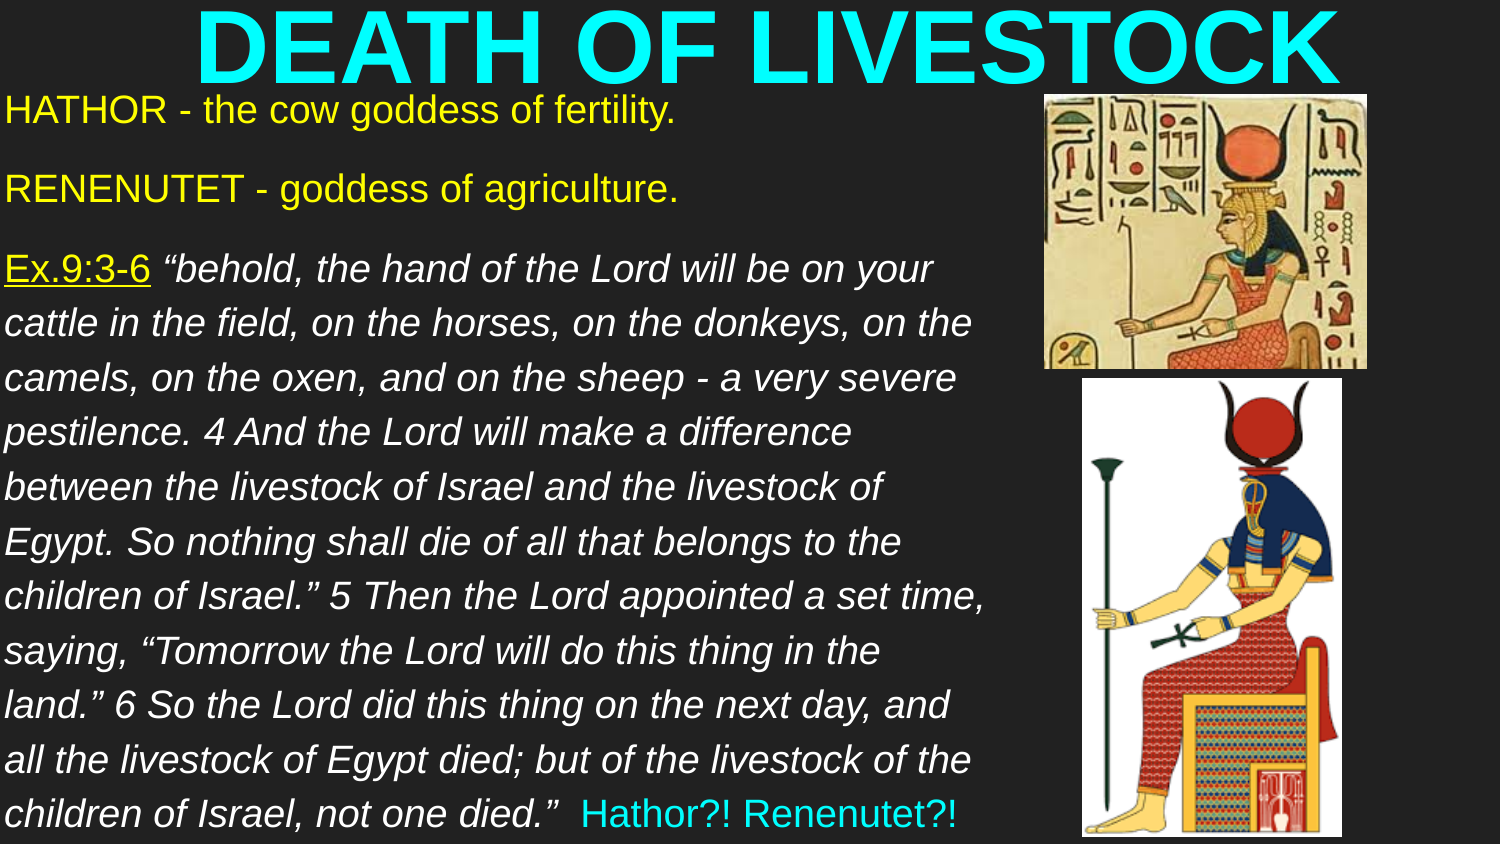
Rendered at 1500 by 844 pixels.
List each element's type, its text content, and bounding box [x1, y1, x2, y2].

picture [1082, 378, 1342, 837]
list HATHOR - the cow goddess of fertility. RENENUTET - goddess of agriculture. Ex.9:3-6 “behold, the hand of the Lord will be on your cattle in the field, on the horses, on the donkeys, on the camels, on the oxen, and on the sheep - a very severe pestilence. 4 And the Lord will make a difference between the livestock of Israel and the livestock of Egypt. So nothing shall die of all that belongs to the children of Israel.” 5 Then the Lord appointed a set time, saying, “Tomorrow the Lord will do this thing in the land.” 6 So the Lord did this thing on the next day, and all the livestock of Egypt died; but of the livestock of the children of Israel, not one died.” Hathor?! Renenutet?! [0, 61, 1007, 844]
picture [1043, 93, 1368, 369]
title DEATH OF LIVESTOCK [0, 0, 1500, 85]
